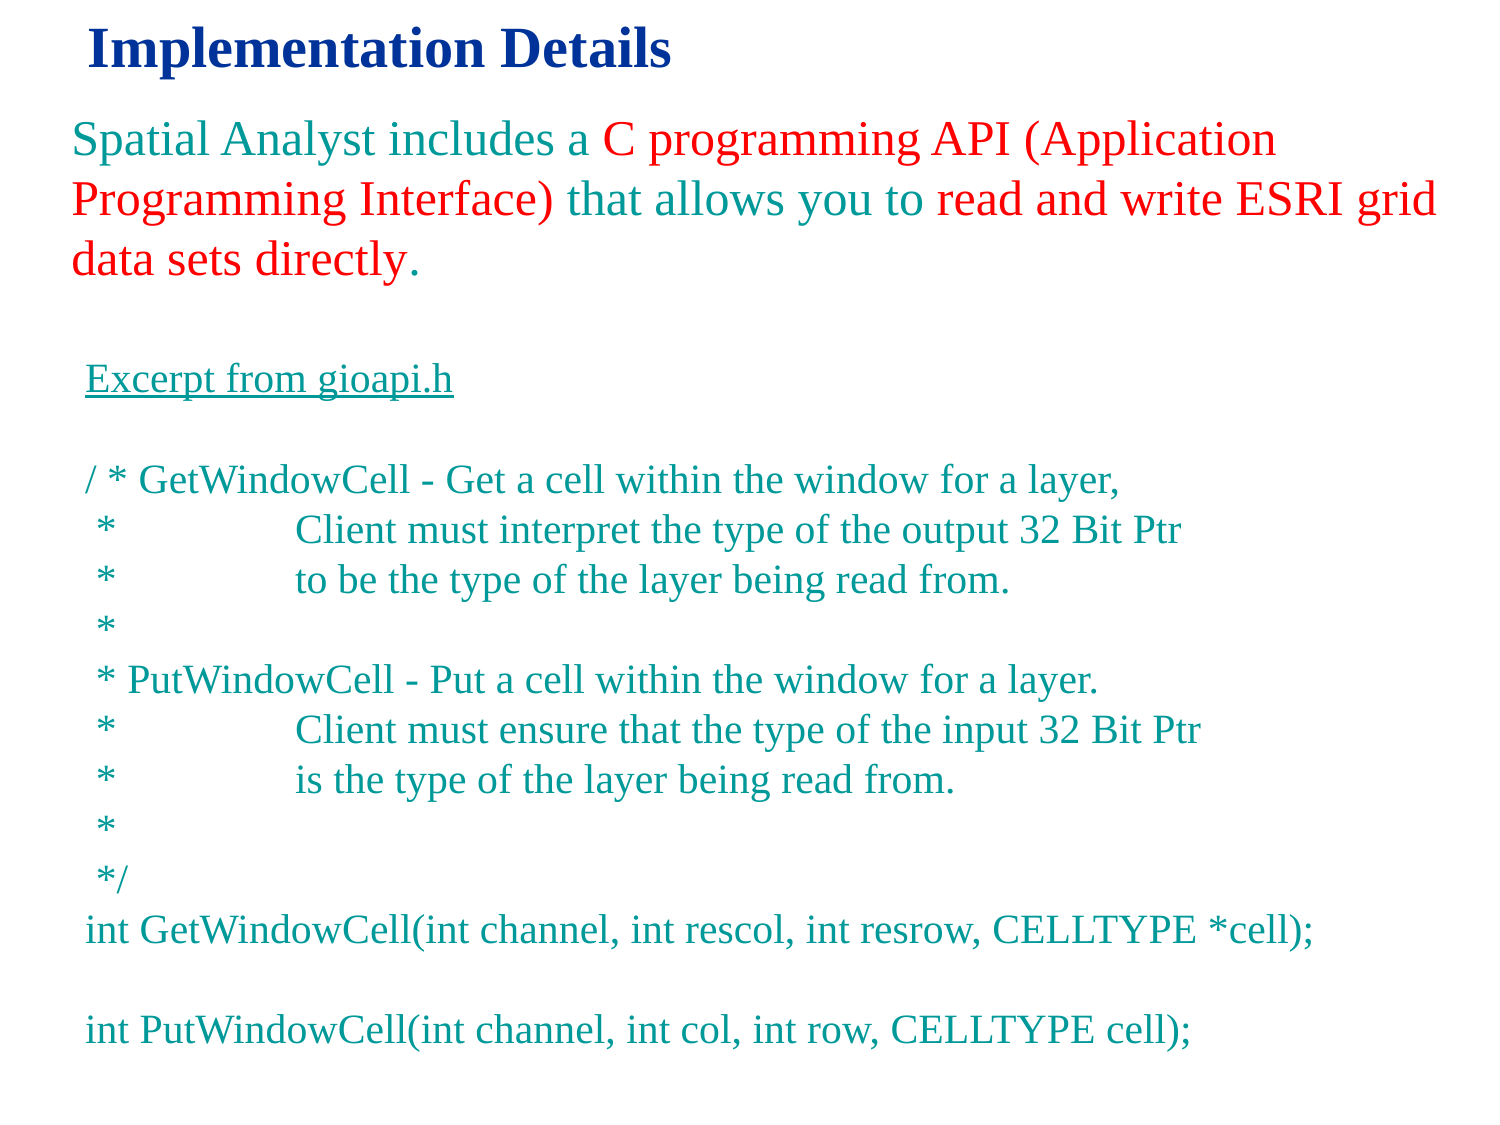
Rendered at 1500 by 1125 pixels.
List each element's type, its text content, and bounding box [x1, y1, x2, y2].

text_box Implementation Details [73, 2, 688, 87]
text_box Excerpt from gioapi.h / * GetWindowCell - Get a cell within the window for a layer, * Client must interpret the type of the output 32 Bit Ptr * to be the type of the layer being read from. * * PutWindowCell - Put a cell within the window for a layer. * Client must ensure that the type of the input 32 Bit Ptr * is the type of the layer being read from. * */ int GetWindowCell(int channel, int rescol, int resrow, CELLTYPE *cell); int PutWindowCell(int channel, int col, int row, CELLTYPE cell); [70, 343, 1384, 1059]
text_box Spatial Analyst includes a C programming API (Application Programming Interface) that allows you to read and write ESRI grid data sets directly. [56, 97, 1457, 293]
